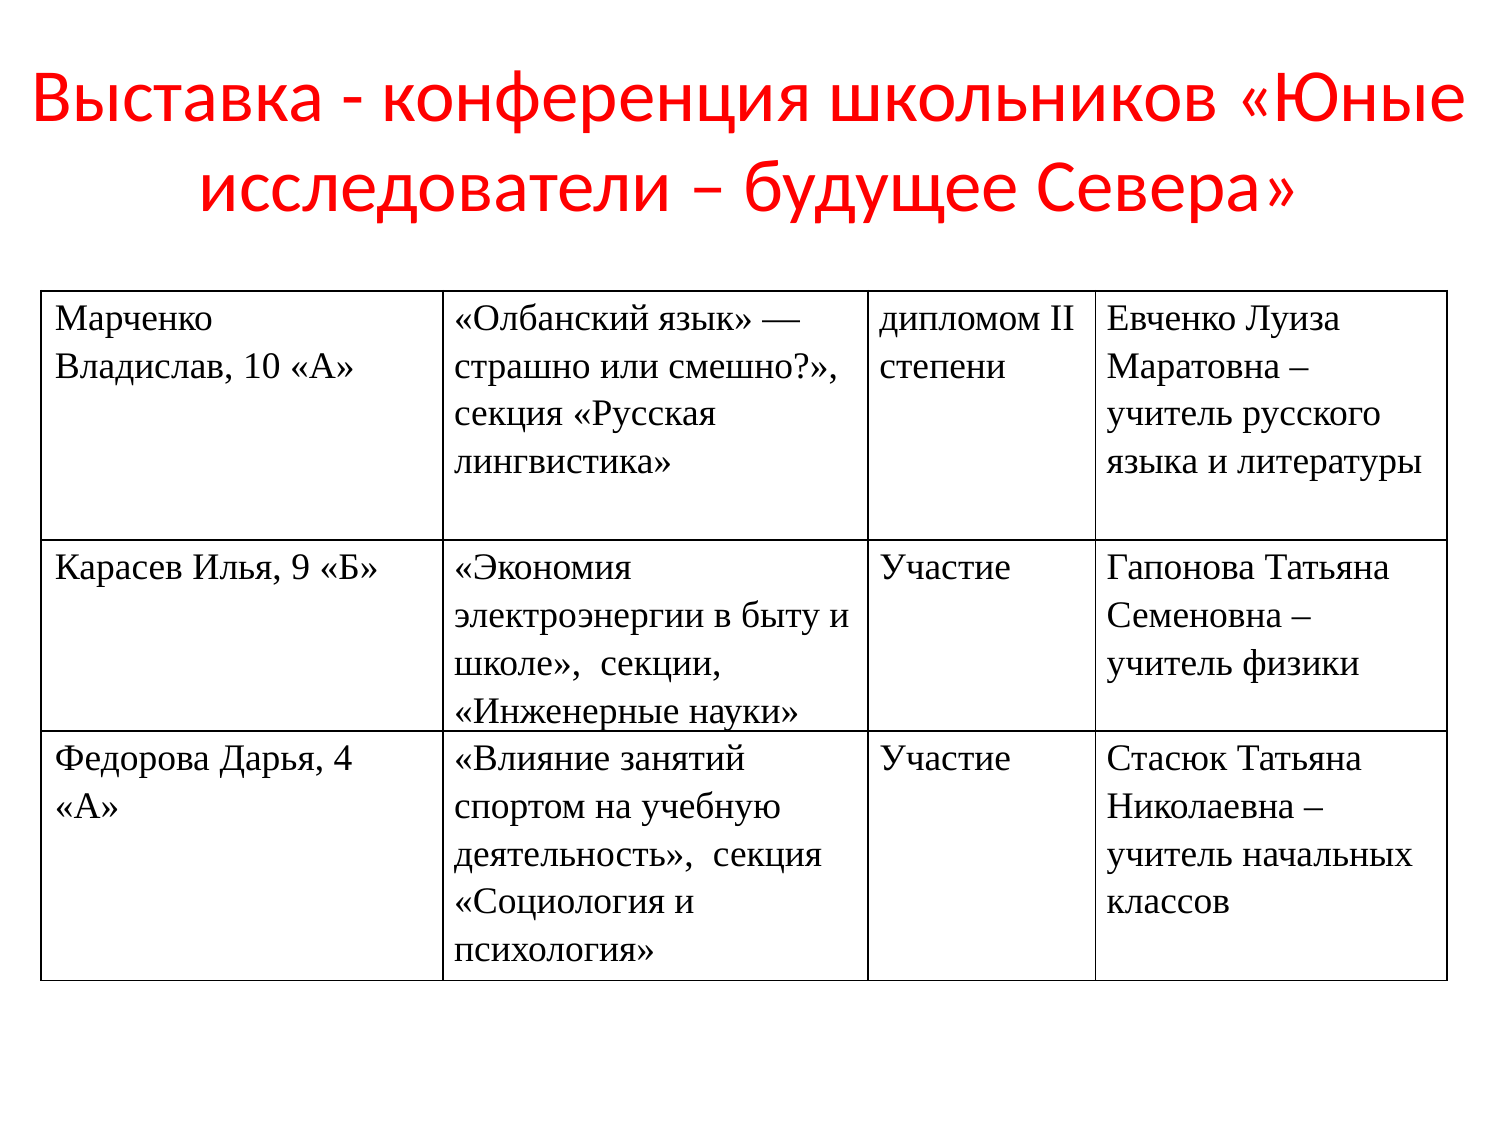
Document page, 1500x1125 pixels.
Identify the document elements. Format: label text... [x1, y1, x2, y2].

table_cell Участие [869, 541, 1095, 730]
table_cell «Влияние занятий спортом на учебную деятельность», секция «Социология и психология» [444, 732, 867, 980]
table_cell Стасюк Татьяна Николаевна – учитель начальных классов [1096, 732, 1446, 980]
table_header дипломом II степени [869, 292, 1095, 539]
table_header Евченко Луиза Маратовна – учитель русского языка и литературы [1096, 292, 1446, 539]
table_header Марченко Владислав, 10 «А» [42, 292, 442, 539]
table_header «Олбанский язык» — страшно или смешно?», секция «Русская лингвистика» [444, 292, 867, 539]
table_cell Федорова Дарья, 4 «А» [42, 732, 442, 980]
table_cell Участие [869, 732, 1095, 980]
table_cell «Экономия электроэнергии в быту и школе», секции, «Инженерные науки» [444, 541, 867, 730]
table_cell Гапонова Татьяна Семеновна – учитель физики [1096, 541, 1446, 730]
table_cell Карасев Илья, 9 «Б» [42, 541, 442, 730]
title Выставка - конференция школьников «Юные исследователи – будущее Севера» [0, 42, 1500, 231]
